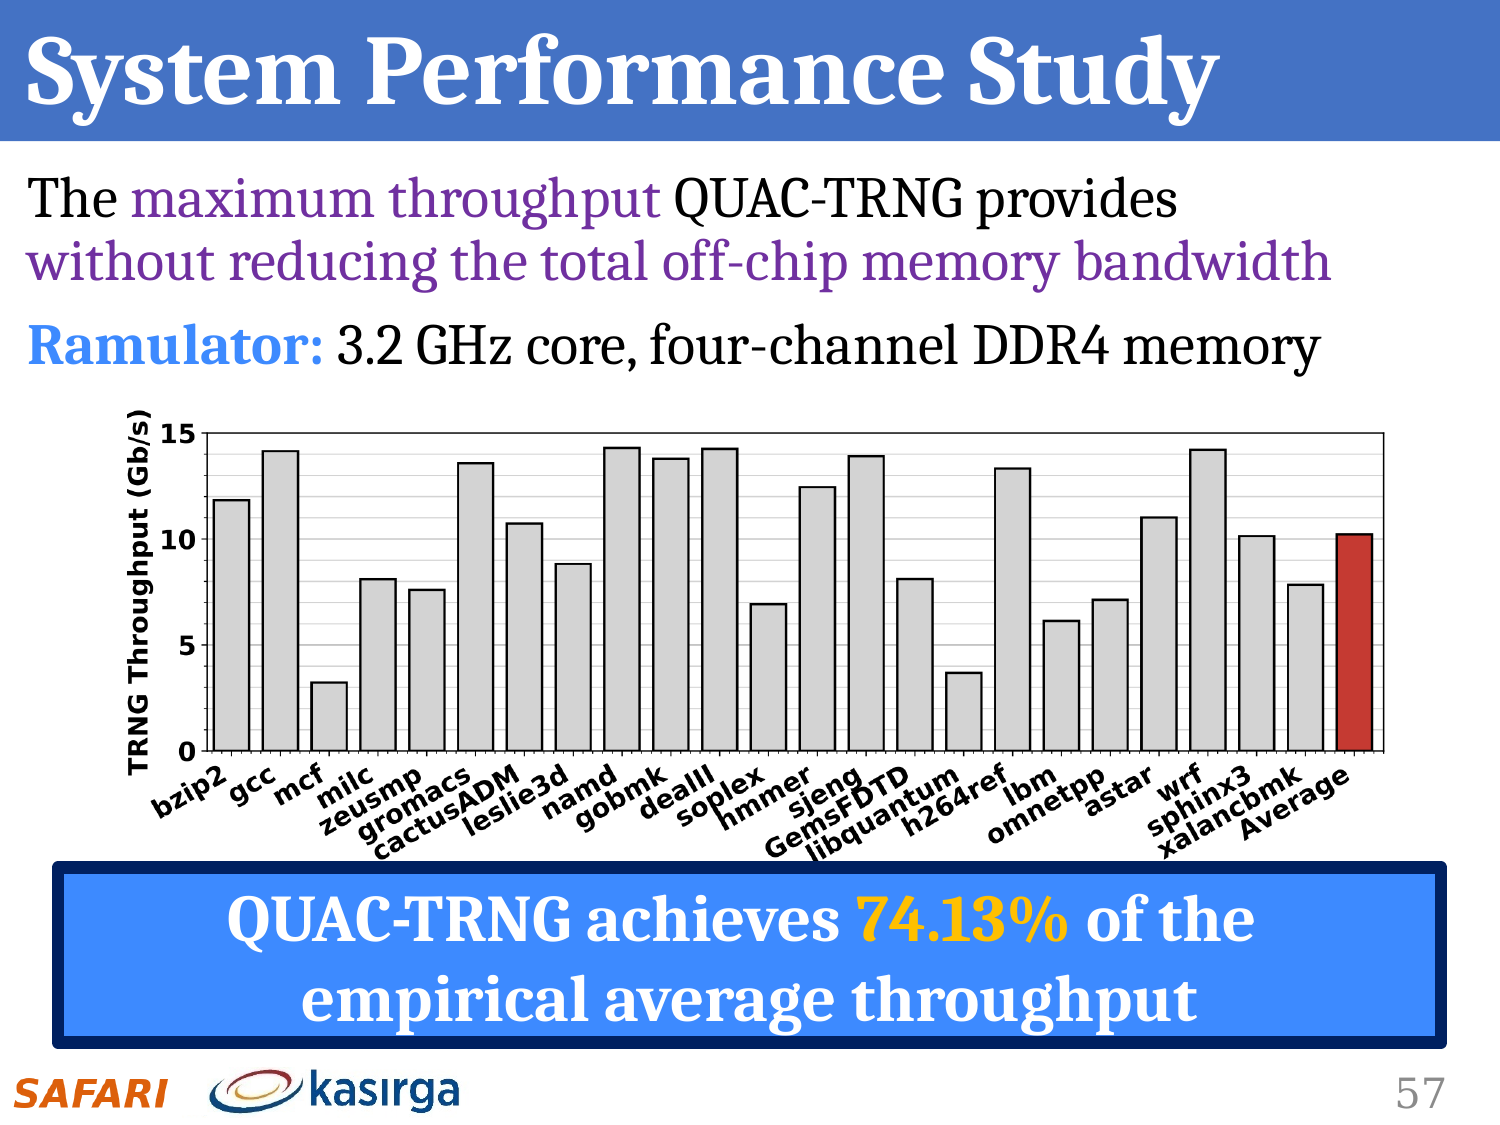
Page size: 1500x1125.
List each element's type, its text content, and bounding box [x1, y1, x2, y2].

title System Performance Study [12, 1, 1487, 127]
picture [12, 1070, 173, 1117]
picture [107, 395, 1392, 867]
text_box QUAC-TRNG achieves 74.13% of the empirical average throughput [57, 867, 1442, 1043]
list The maximum throughput QUAC-TRNG provides without reducing the total off-chip memory bandwidth Ramulator: 3.2 GHz core, four-channel DDR4 memory [12, 159, 1487, 1052]
picture [182, 1057, 490, 1121]
